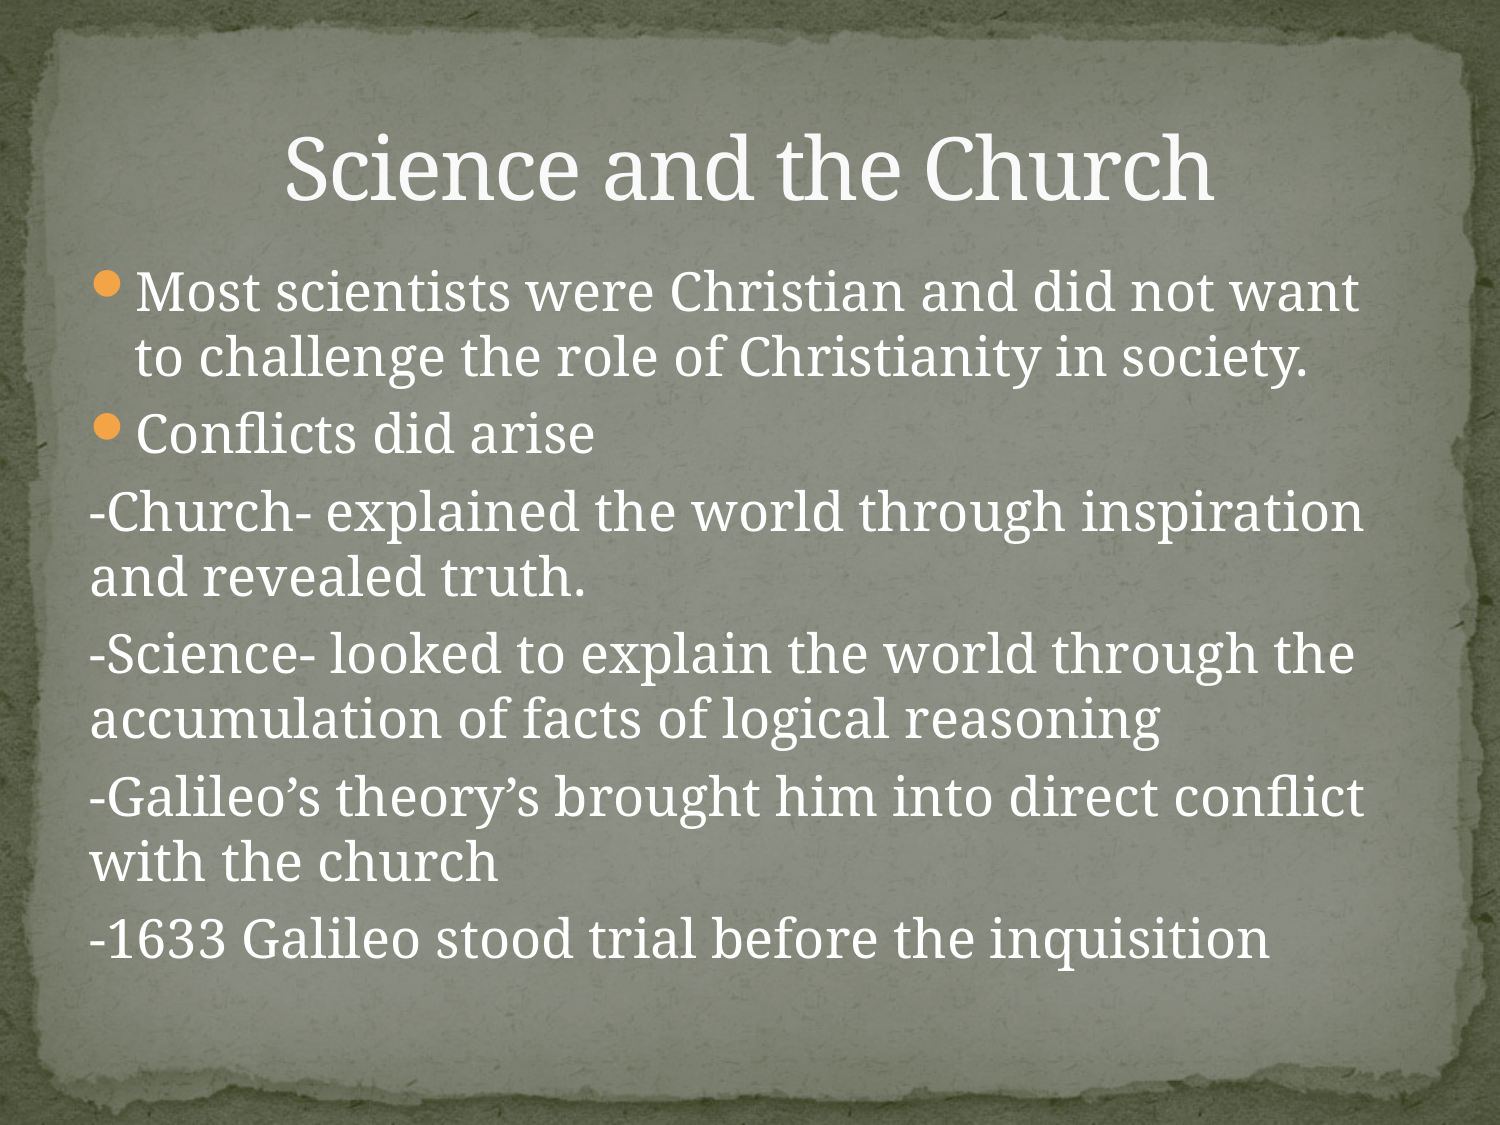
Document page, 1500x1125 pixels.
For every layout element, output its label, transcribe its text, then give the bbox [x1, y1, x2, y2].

list Most scientists were Christian and did not want to challenge the role of Christianity in society. Conflicts did arise -Church- explained the world through inspiration and revealed truth. -Science- looked to explain the world through the accumulation of facts of logical reasoning -Galileo’s theory’s brought him into direct conflict with the church -1633 Galileo stood trial before the inquisition [75, 249, 1425, 1000]
title Science and the Church [74, 24, 1425, 225]
